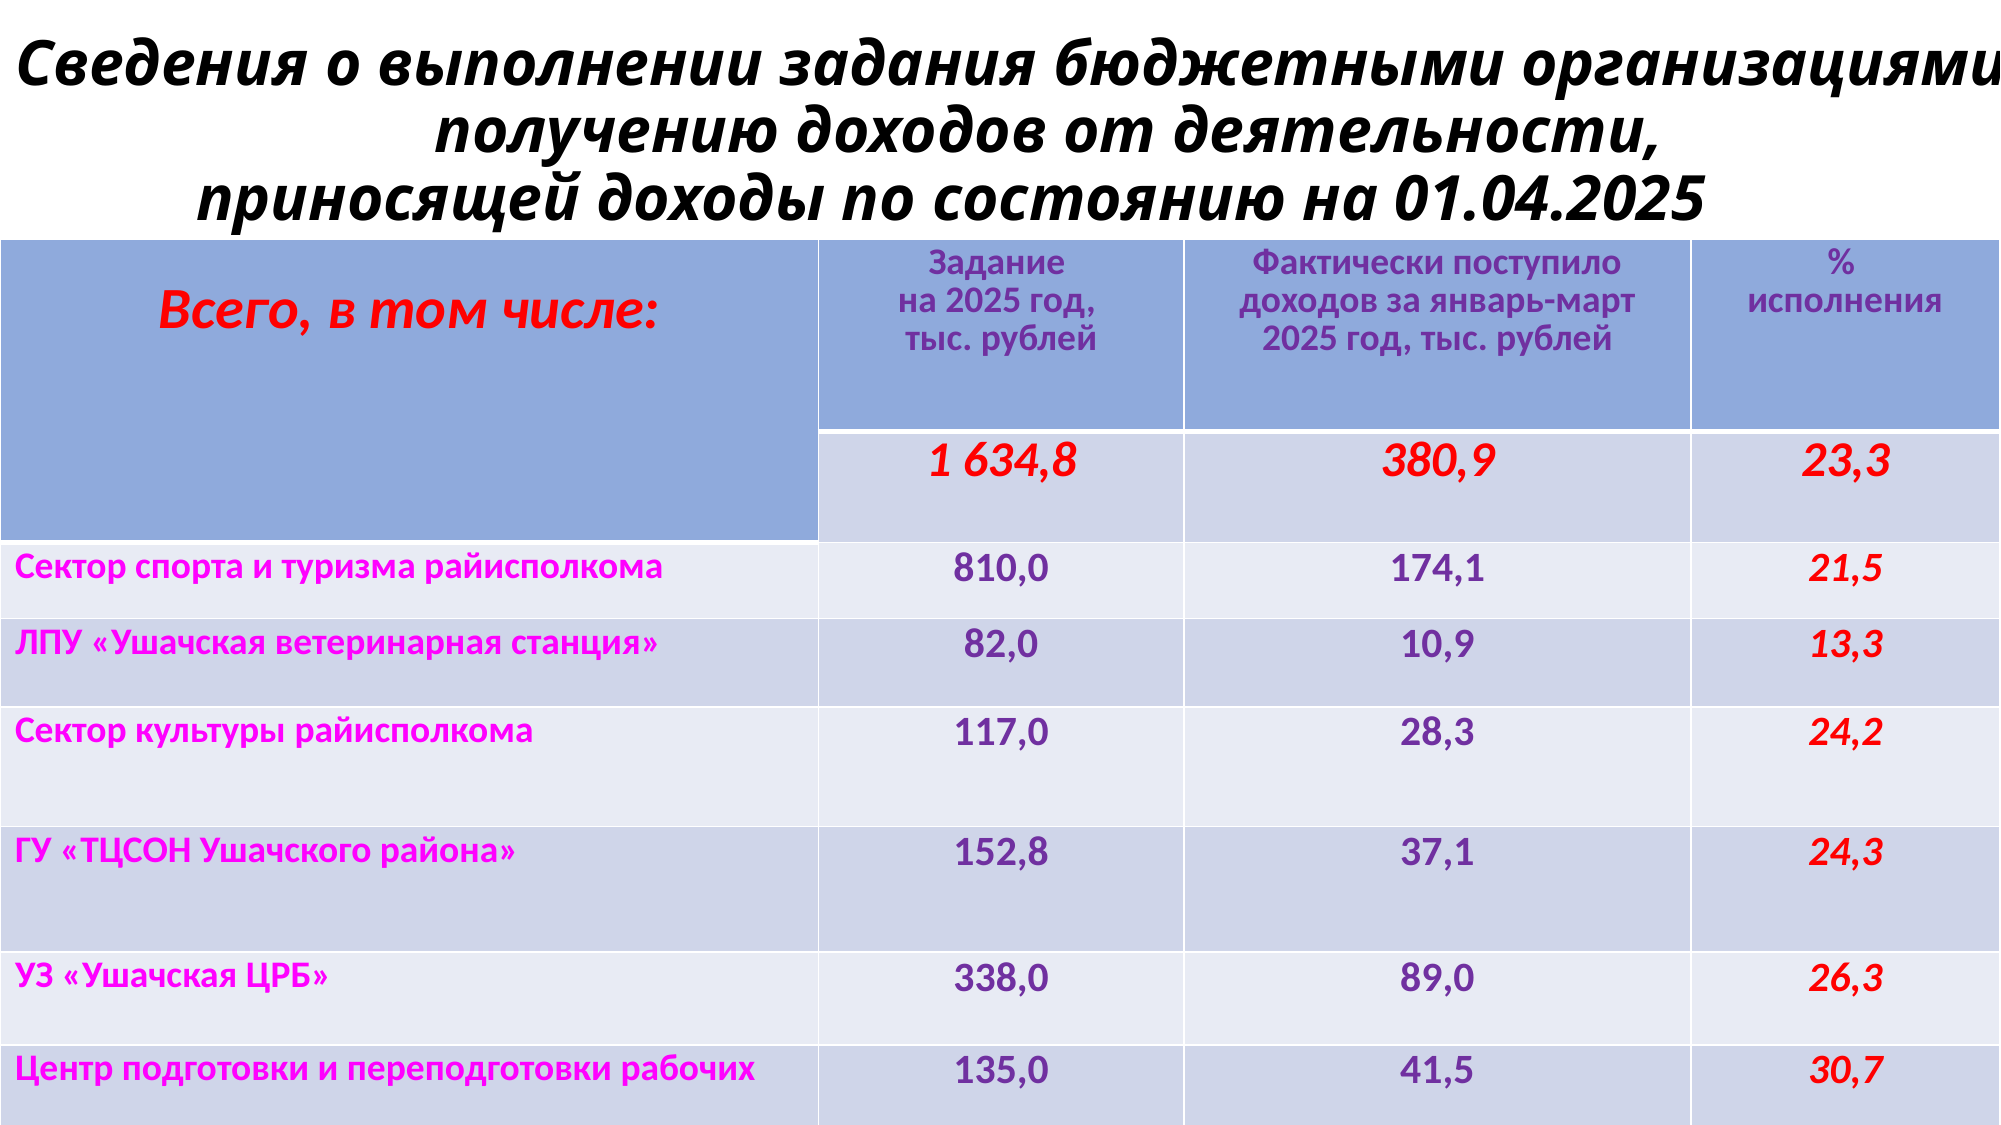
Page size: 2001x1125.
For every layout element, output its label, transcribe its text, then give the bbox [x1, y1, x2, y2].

table_cell 82,0 [819, 619, 1183, 706]
table_cell 24,2 [1692, 708, 1999, 826]
table_cell 28,3 [1185, 708, 1690, 826]
table_cell 30,7 [1692, 1046, 1999, 1125]
table_cell УЗ «Ушачская ЦРБ» [1, 953, 818, 1044]
table_cell 380,9 [1185, 434, 1690, 542]
table_header Всего, в том числе: [1, 240, 818, 540]
table_cell 152,8 [819, 827, 1183, 951]
table_cell Сектор спорта и туризма райисполкома [1, 545, 818, 618]
table_cell ЛПУ «Ушачская ветеринарная станция» [1, 619, 818, 706]
table_cell 13,3 [1692, 619, 1999, 706]
table_cell 174,1 [1185, 543, 1690, 618]
table_cell 10,9 [1185, 619, 1690, 706]
table_cell 21,5 [1692, 543, 1999, 618]
table_cell Центр подготовки и переподготовки рабочих [1, 1046, 818, 1125]
table_cell ГУ «ТЦСОН Ушачского района» [1, 827, 818, 951]
table_cell 117,0 [819, 708, 1183, 826]
table_cell 135,0 [819, 1046, 1183, 1125]
table_cell 89,0 [1185, 953, 1690, 1044]
table_cell 26,3 [1692, 953, 1999, 1044]
table_header Задание на 2025 год, тыс. рублей [819, 240, 1183, 429]
table_cell 41,5 [1185, 1046, 1690, 1125]
table_header Фактически поступило доходов за январь-март 2025 год, тыс. рублей [1185, 240, 1690, 429]
table_header % исполнения [1692, 240, 1999, 429]
table_cell 23,3 [1692, 434, 1999, 542]
table_cell 37,1 [1185, 827, 1690, 951]
table_cell 810,0 [819, 543, 1183, 618]
title Сведения о выполнении задания бюджетными организациями по получению доходов от деятельности, приносящей доходы по состоянию на 01.04.2025 [0, 0, 2000, 238]
table_cell Сектор культуры райисполкома [1, 708, 818, 826]
table_cell 1 634,8 [819, 434, 1183, 542]
table_cell 24,3 [1692, 827, 1999, 951]
table_cell 338,0 [819, 953, 1183, 1044]
